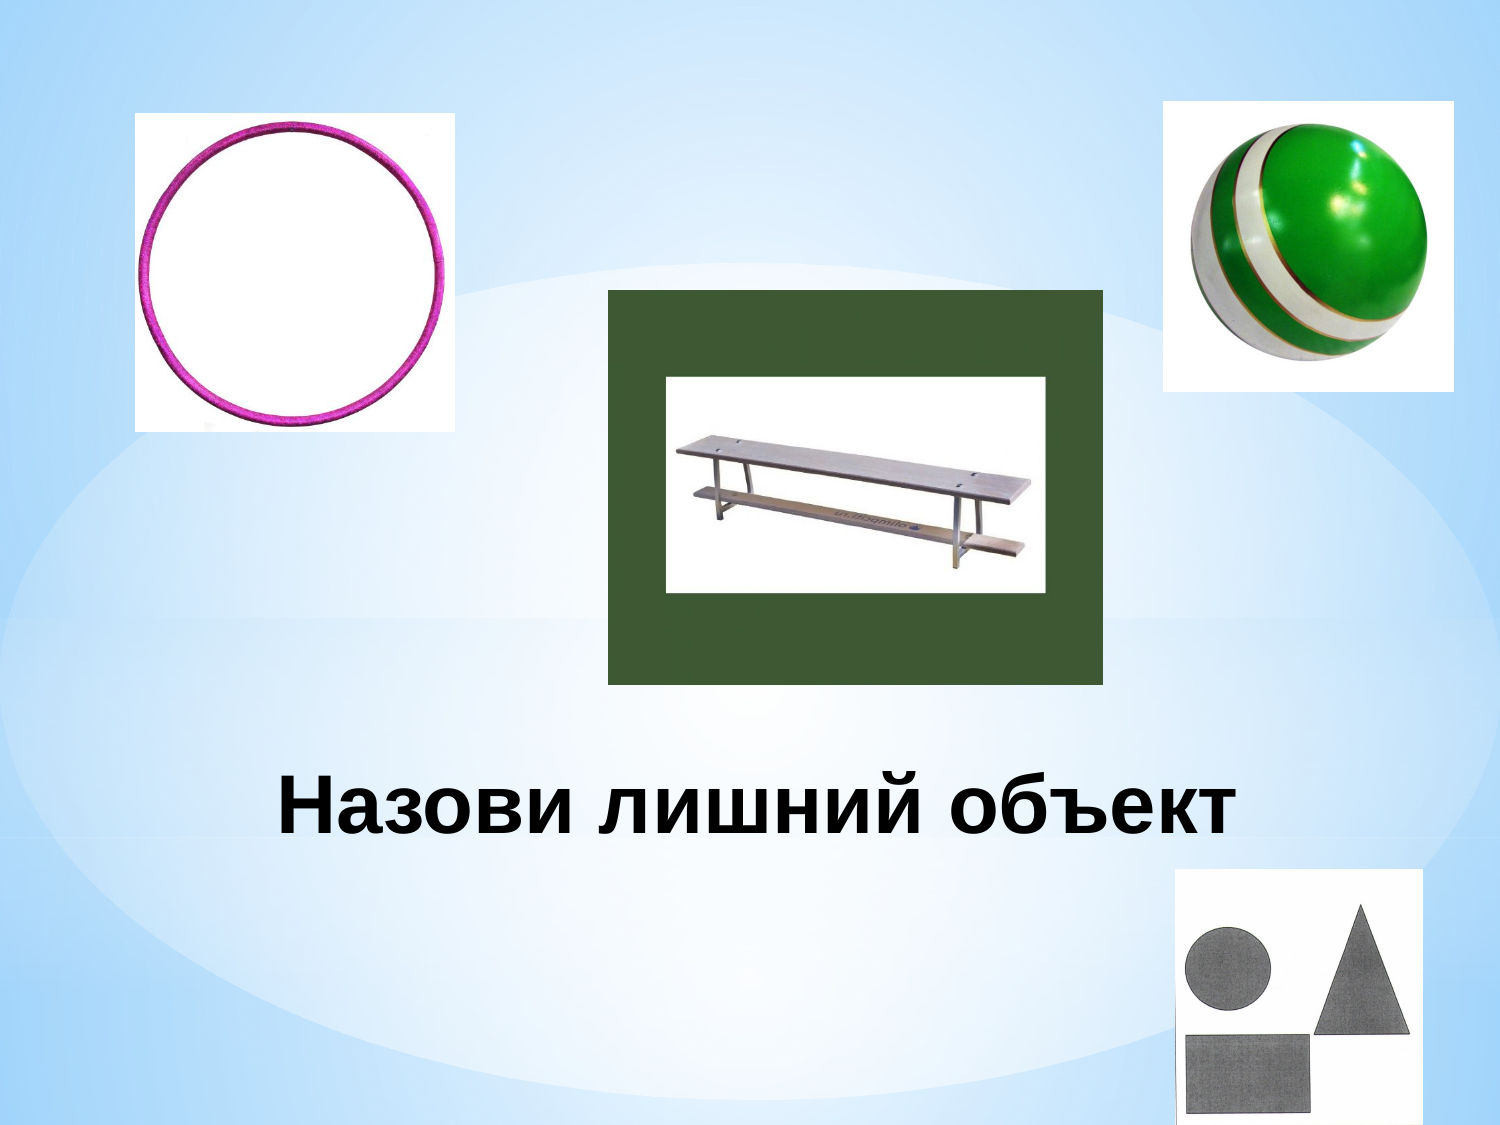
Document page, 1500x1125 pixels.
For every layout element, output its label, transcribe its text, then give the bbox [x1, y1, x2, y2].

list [135, 113, 455, 433]
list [1163, 101, 1454, 393]
picture [1174, 869, 1424, 1125]
list Назови лишний объект [187, 715, 1330, 859]
picture [608, 290, 1104, 685]
